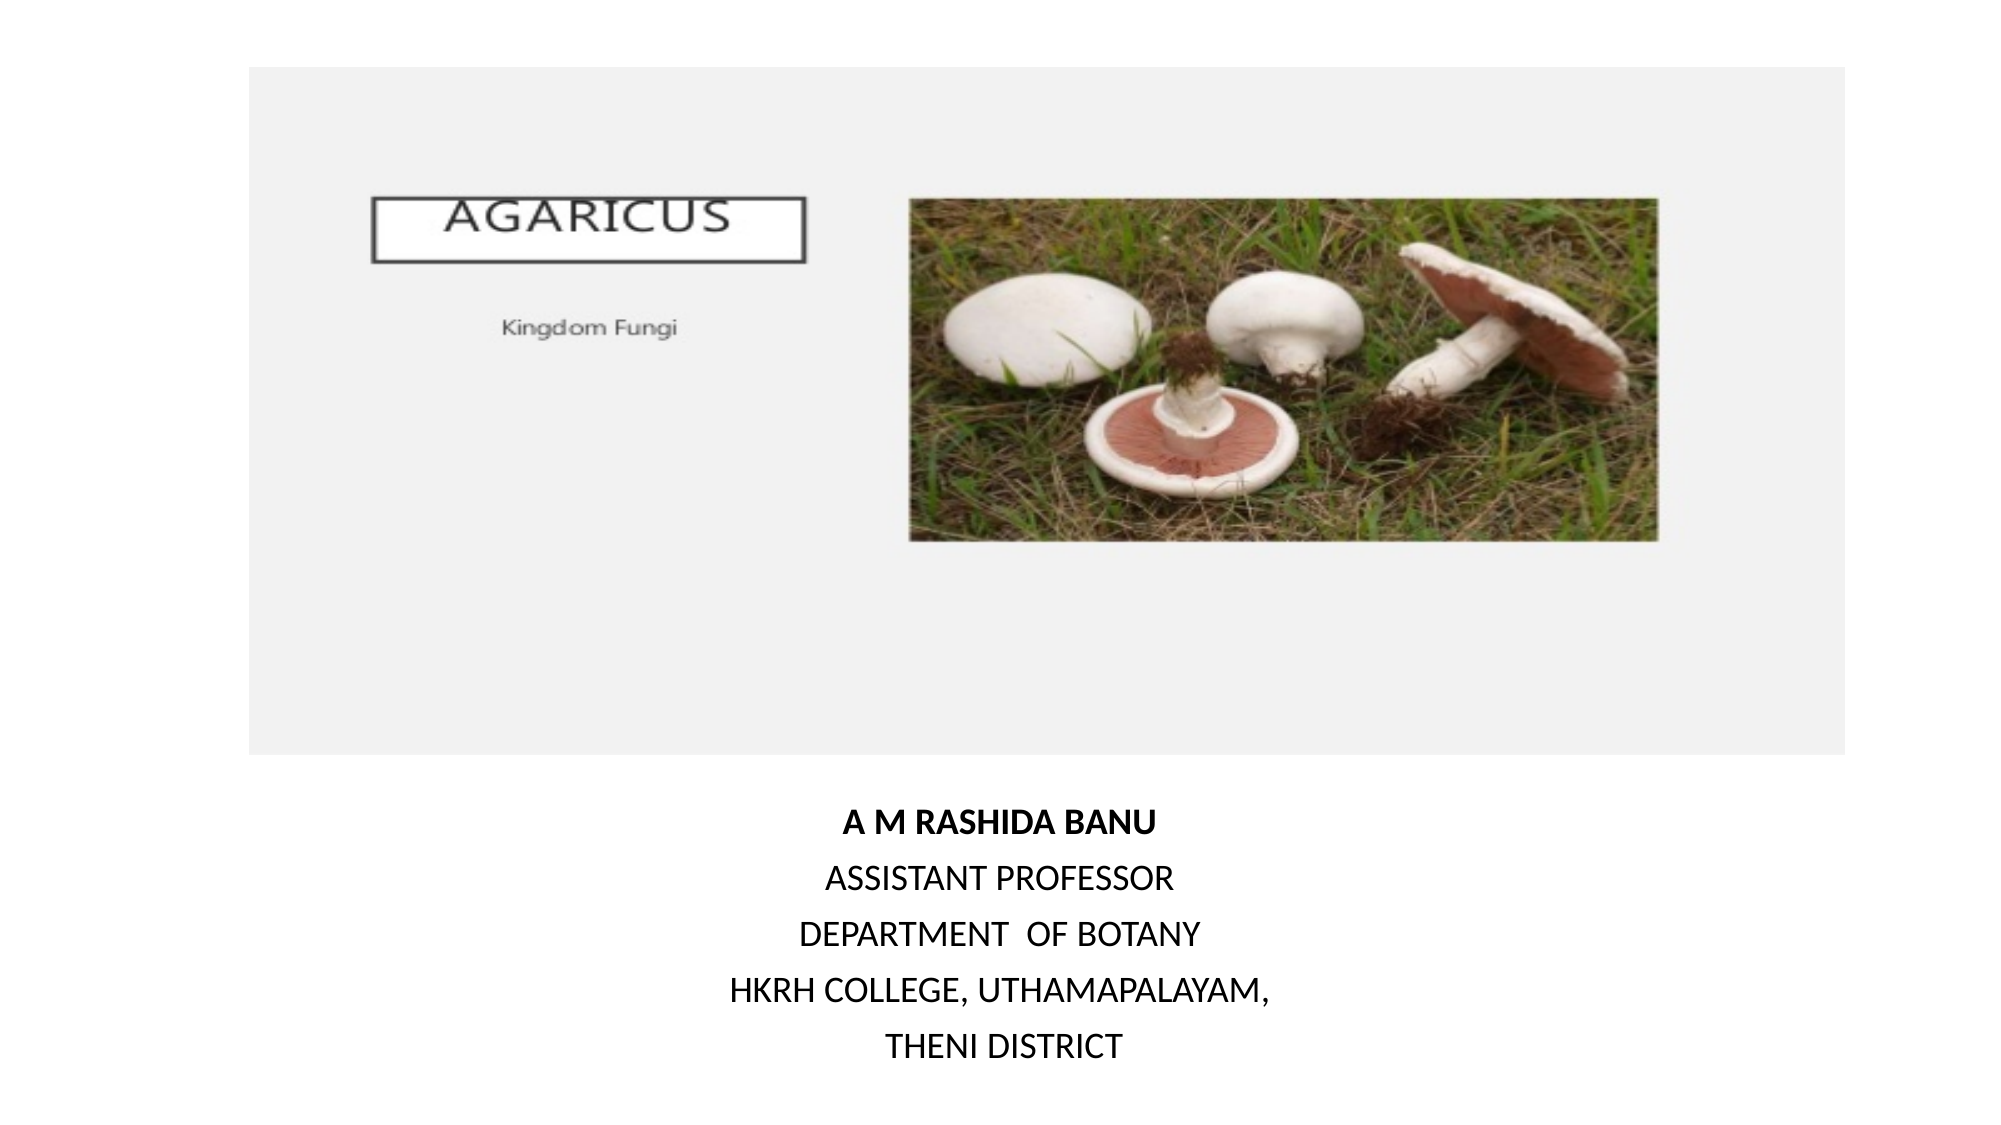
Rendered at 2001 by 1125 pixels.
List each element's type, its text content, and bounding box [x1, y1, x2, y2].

subtitle A M RASHIDA BANU ASSISTANT PROFESSOR DEPARTMENT OF BOTANY HKRH COLLEGE, UTHAMAPALAYAM, THENI DISTRICT [249, 795, 1750, 1078]
picture [249, 67, 1845, 755]
